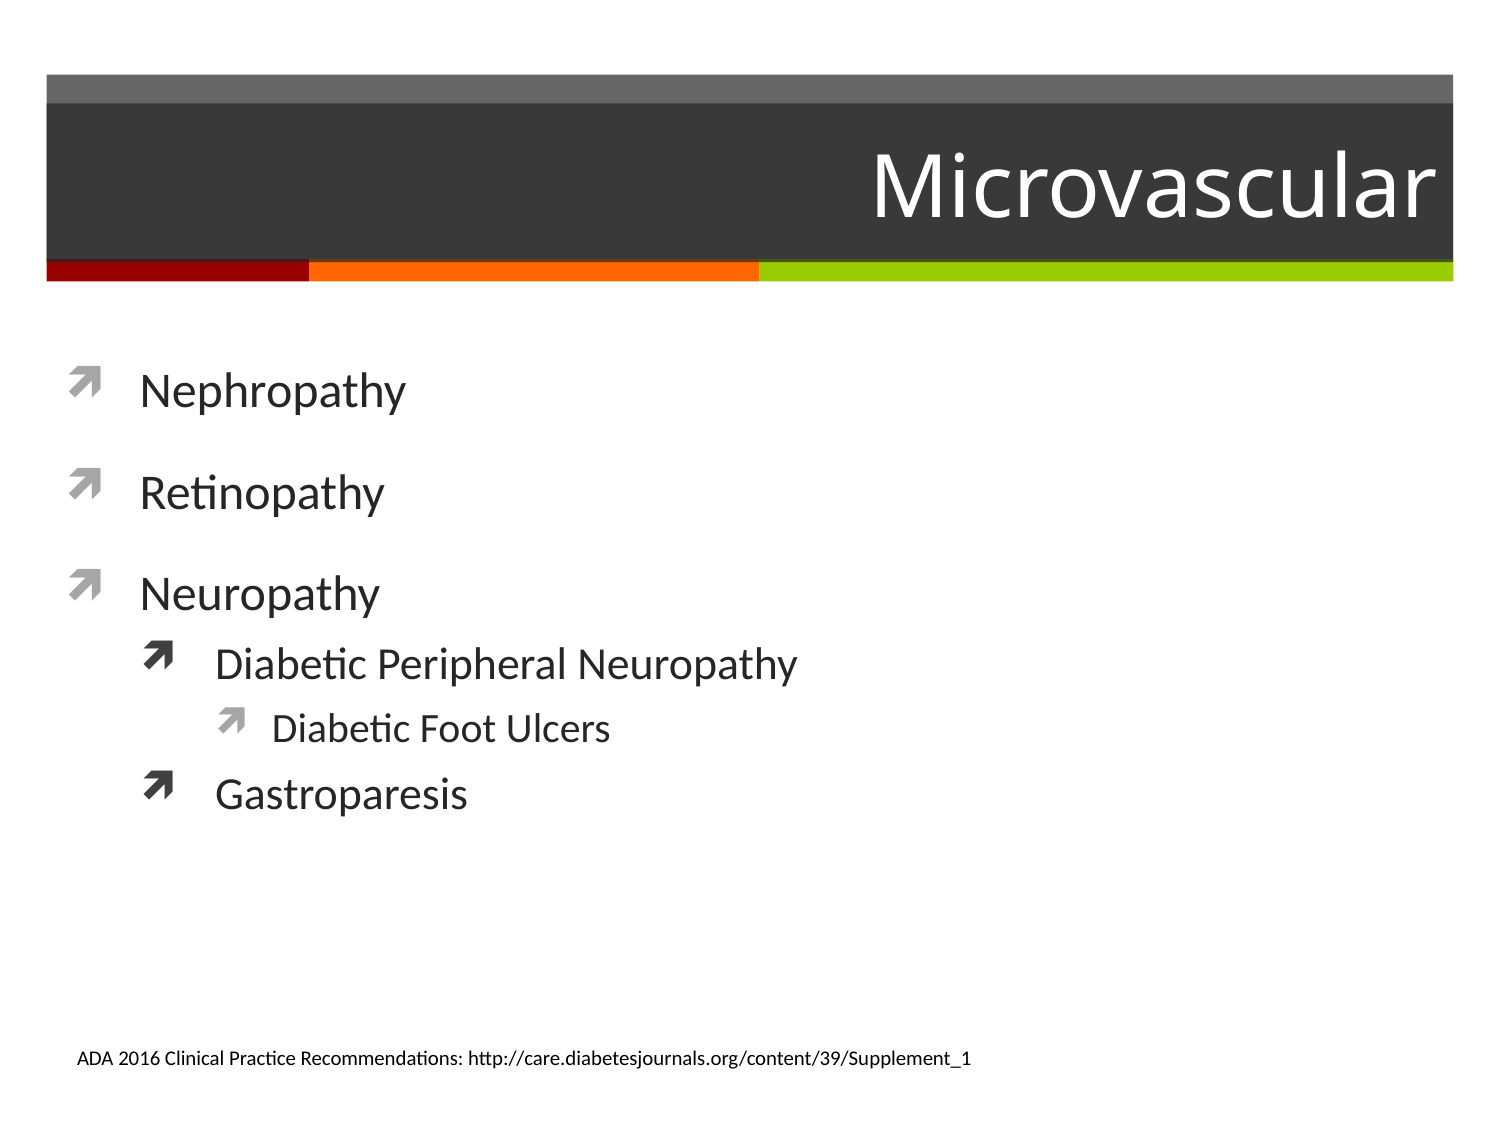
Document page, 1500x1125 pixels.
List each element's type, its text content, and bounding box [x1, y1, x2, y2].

list Nephropathy Retinopathy Neuropathy Diabetic Peripheral Neuropathy Diabetic Foot Ulcers Gastroparesis [50, 350, 1454, 1005]
title Microvascular [46, 103, 1454, 263]
text_box ADA 2016 Clinical Practice Recommendations: http://care.diabetesjournals.org/content/39/Supplement_1 [62, 1037, 1263, 1078]
